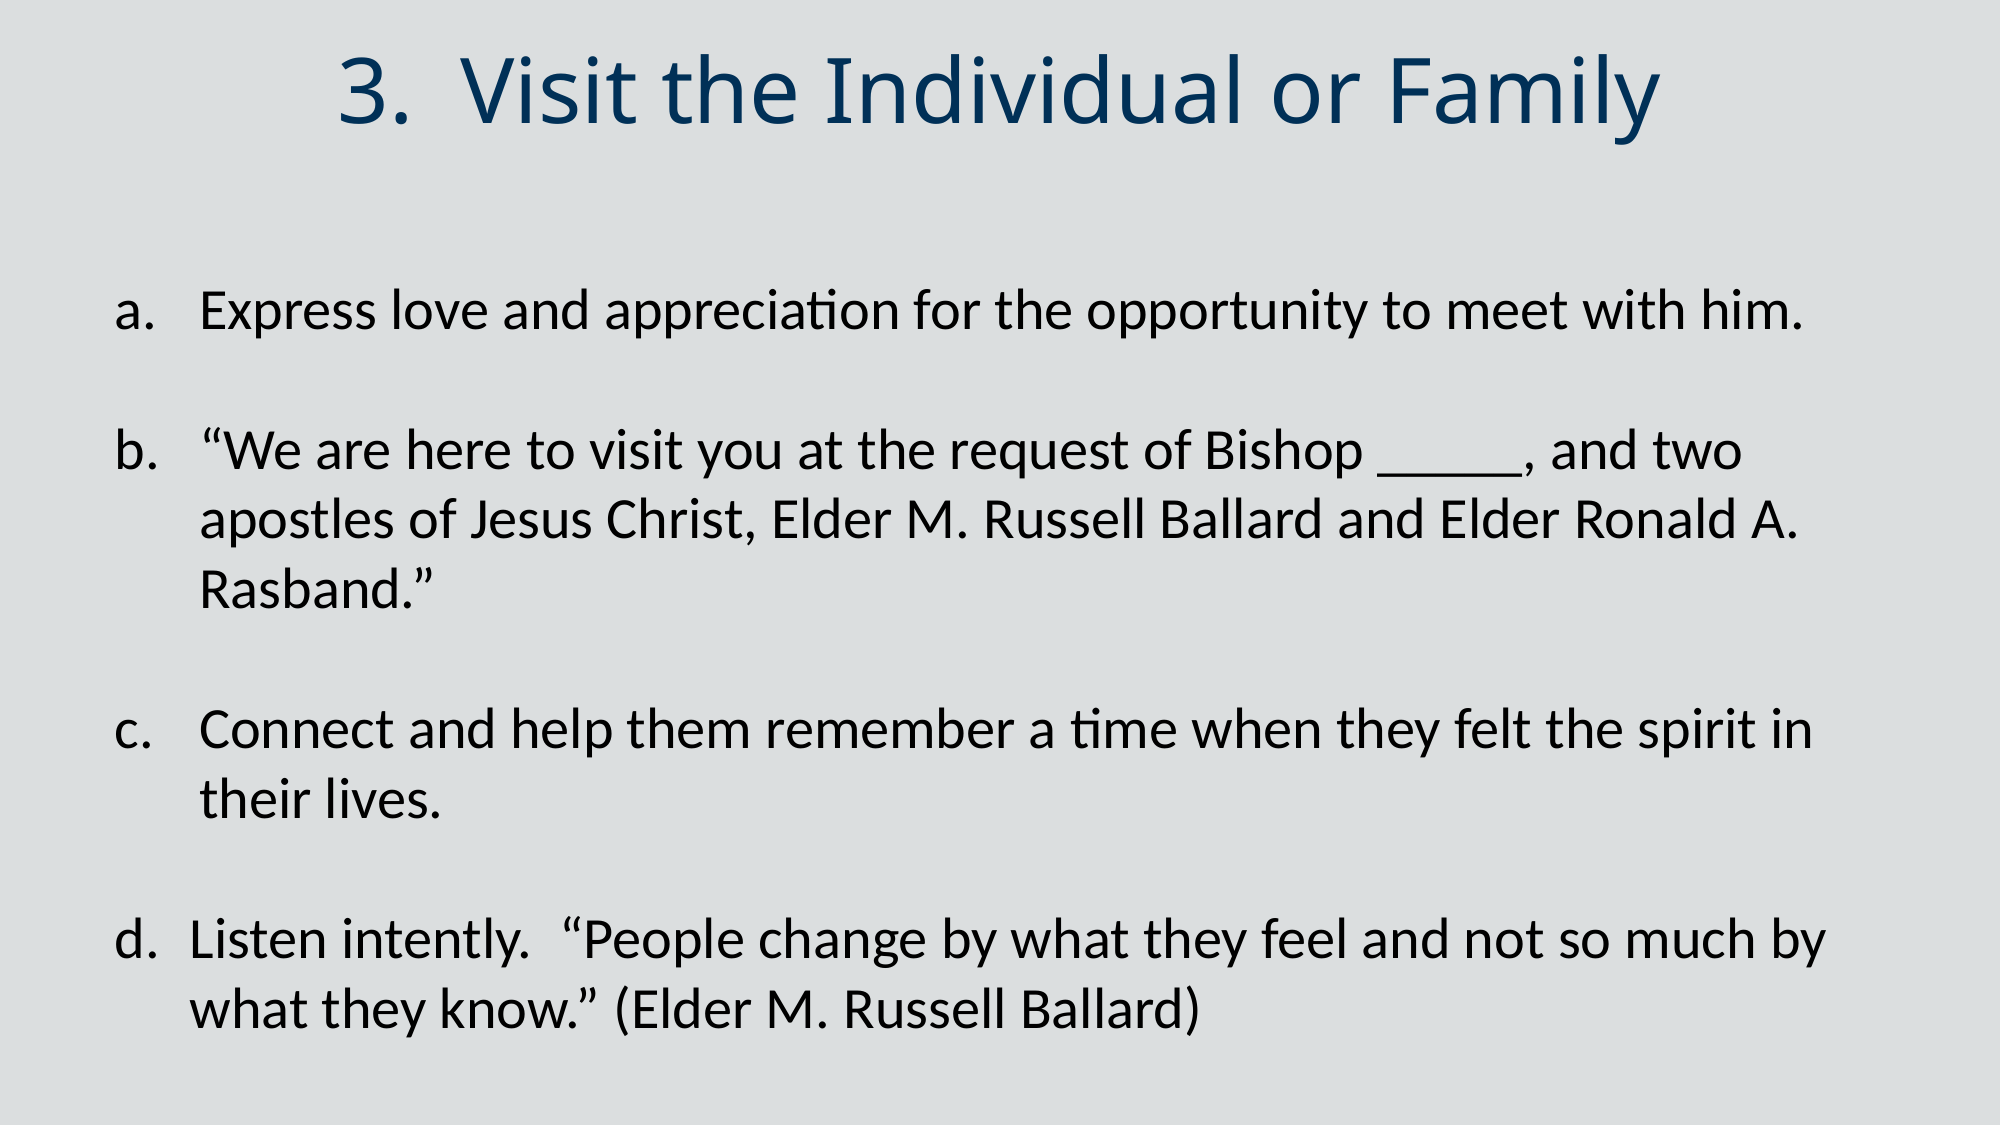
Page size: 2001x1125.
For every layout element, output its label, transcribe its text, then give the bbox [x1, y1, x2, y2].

title 3. Visit the Individual or Family [36, 25, 1964, 150]
text_box Express love and appreciation for the opportunity to meet with him. “We are here to visit you at the request of Bishop _____, and two apostles of Jesus Christ, Elder M. Russell Ballard and Elder Ronald A. Rasband.” Connect and help them remember a time when they felt the spirit in their lives. Listen intently. “People change by what they feel and not so much by what they know.” (Elder M. Russell Ballard) [99, 263, 1902, 1048]
